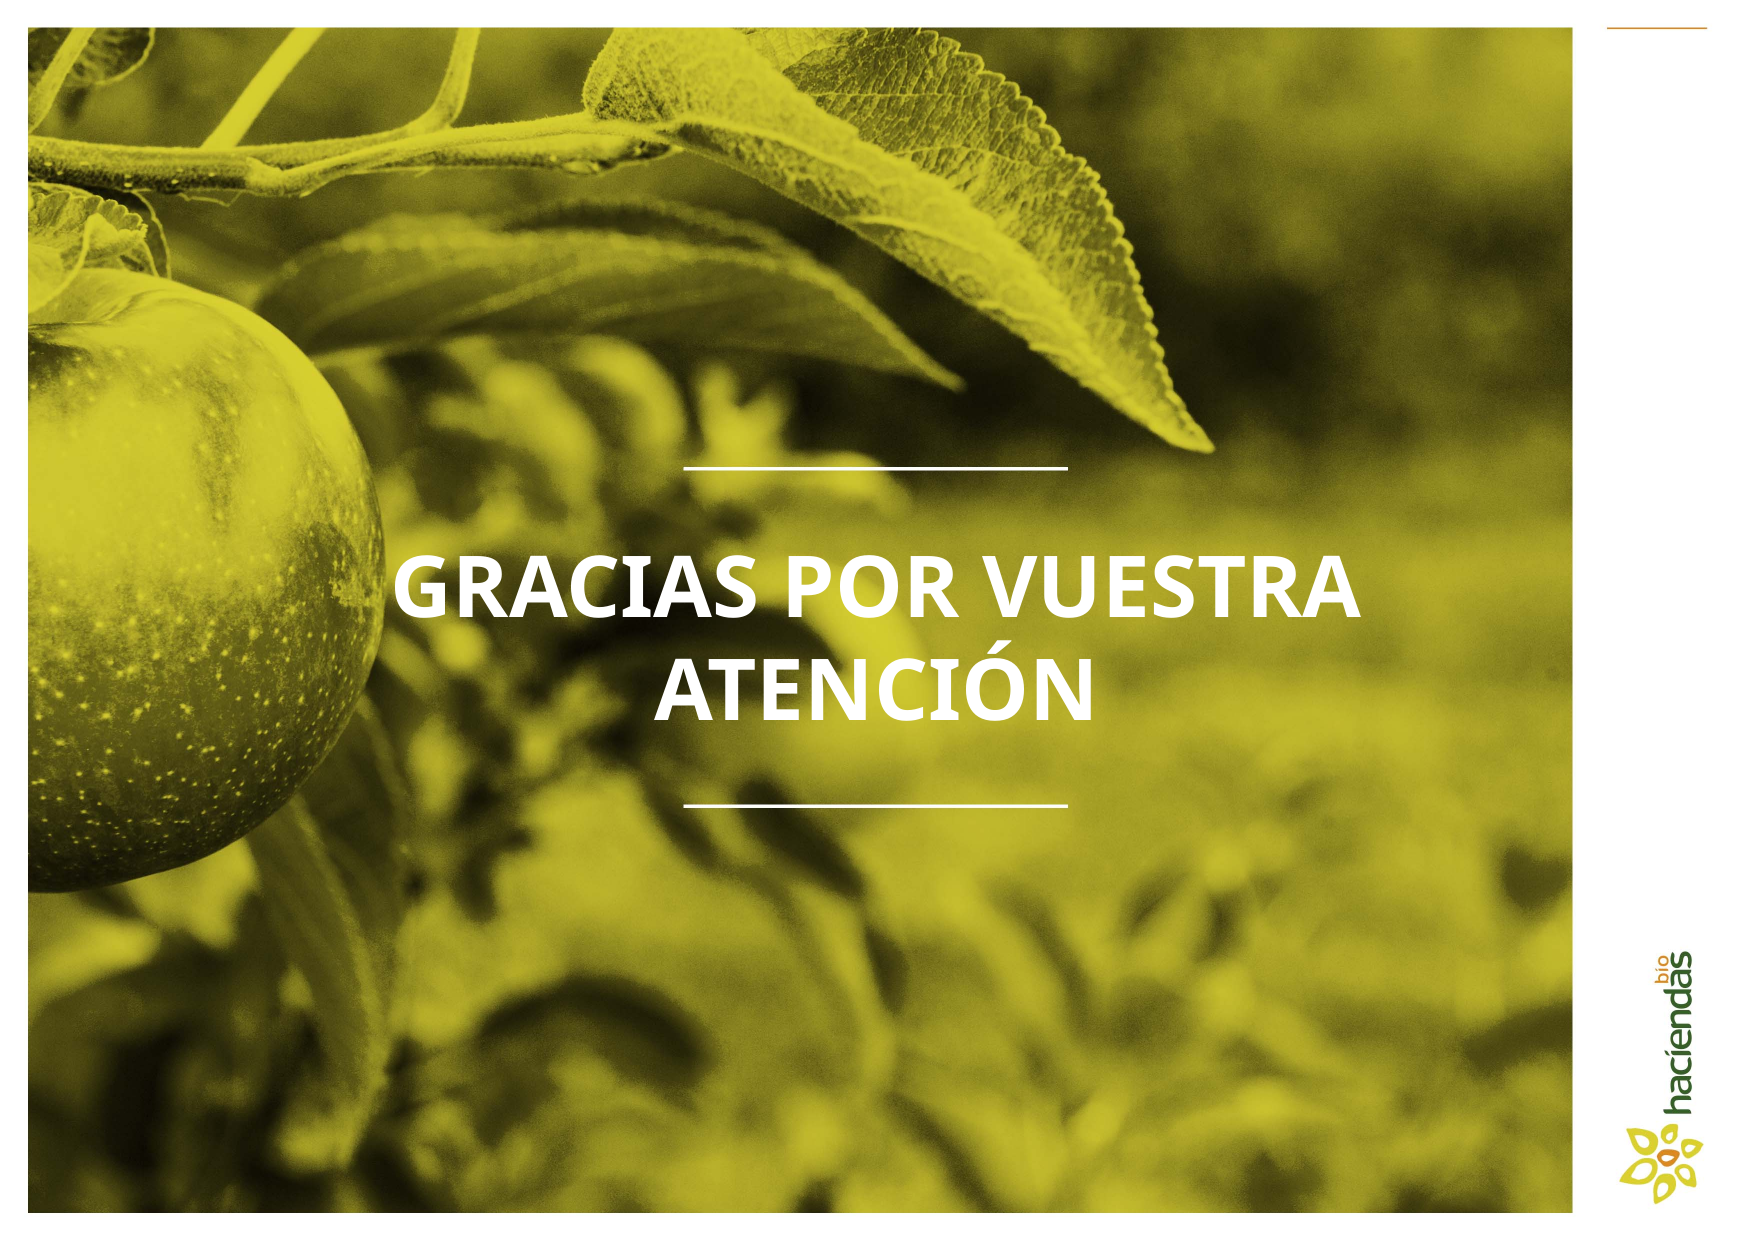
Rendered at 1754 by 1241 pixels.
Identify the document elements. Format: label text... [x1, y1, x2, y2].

picture [0, 0, 1754, 1241]
text_box GRACIAS POR VUESTRA ATENCIÓN [369, 365, 1385, 905]
